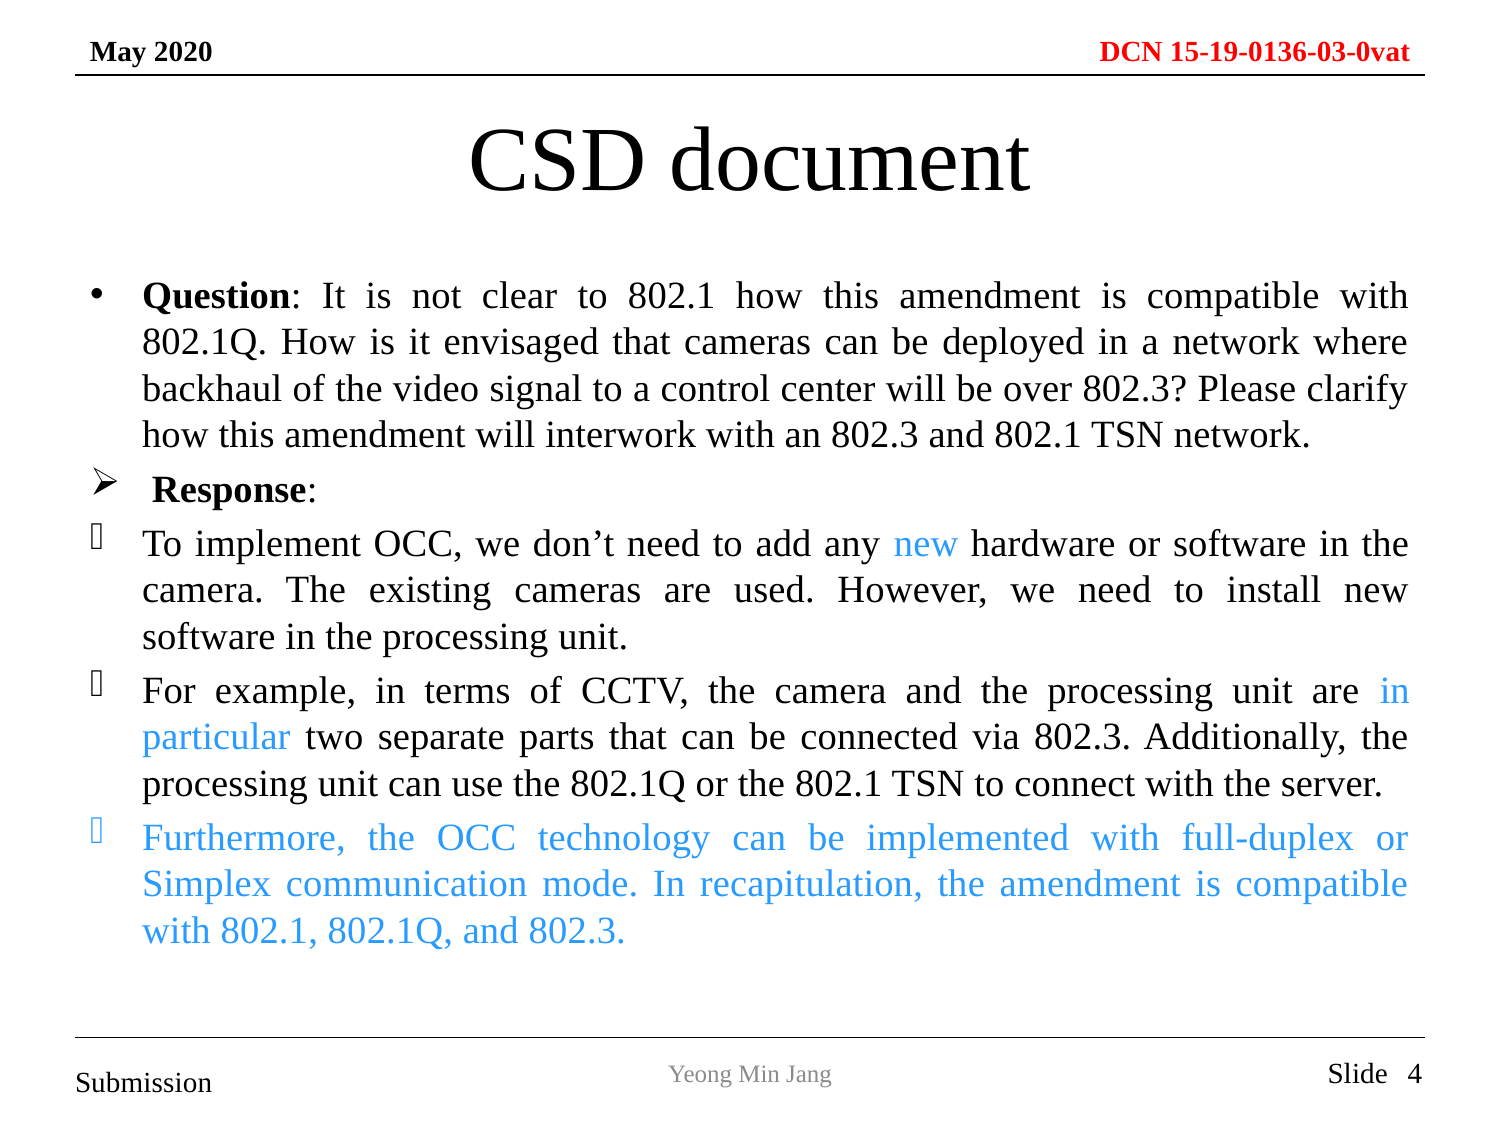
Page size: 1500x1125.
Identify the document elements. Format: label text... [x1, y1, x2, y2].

list Question: It is not clear to 802.1 how this amendment is compatible with 802.1Q. How is it envisaged that cameras can be deployed in a network where backhaul of the video signal to a control center will be over 802.3? Please clarify how this amendment will interwork with an 802.3 and 802.1 TSN network. Response: To implement OCC, we don’t need to add any new hardware or software in the camera. The existing cameras are used. However, we need to install new software in the processing unit. For example, in terms of CCTV, the camera and the processing unit are in particular two separate parts that can be connected via 802.3. Additionally, the processing unit can use the 802.1Q or the 802.1 TSN to connect with the server. Furthermore, the OCC technology can be implemented with full-duplex or Simplex communication mode. In recapitulation, the amendment is compatible with 802.1, 802.1Q, and 802.3. [75, 262, 1425, 1005]
title CSD document [75, 75, 1425, 233]
